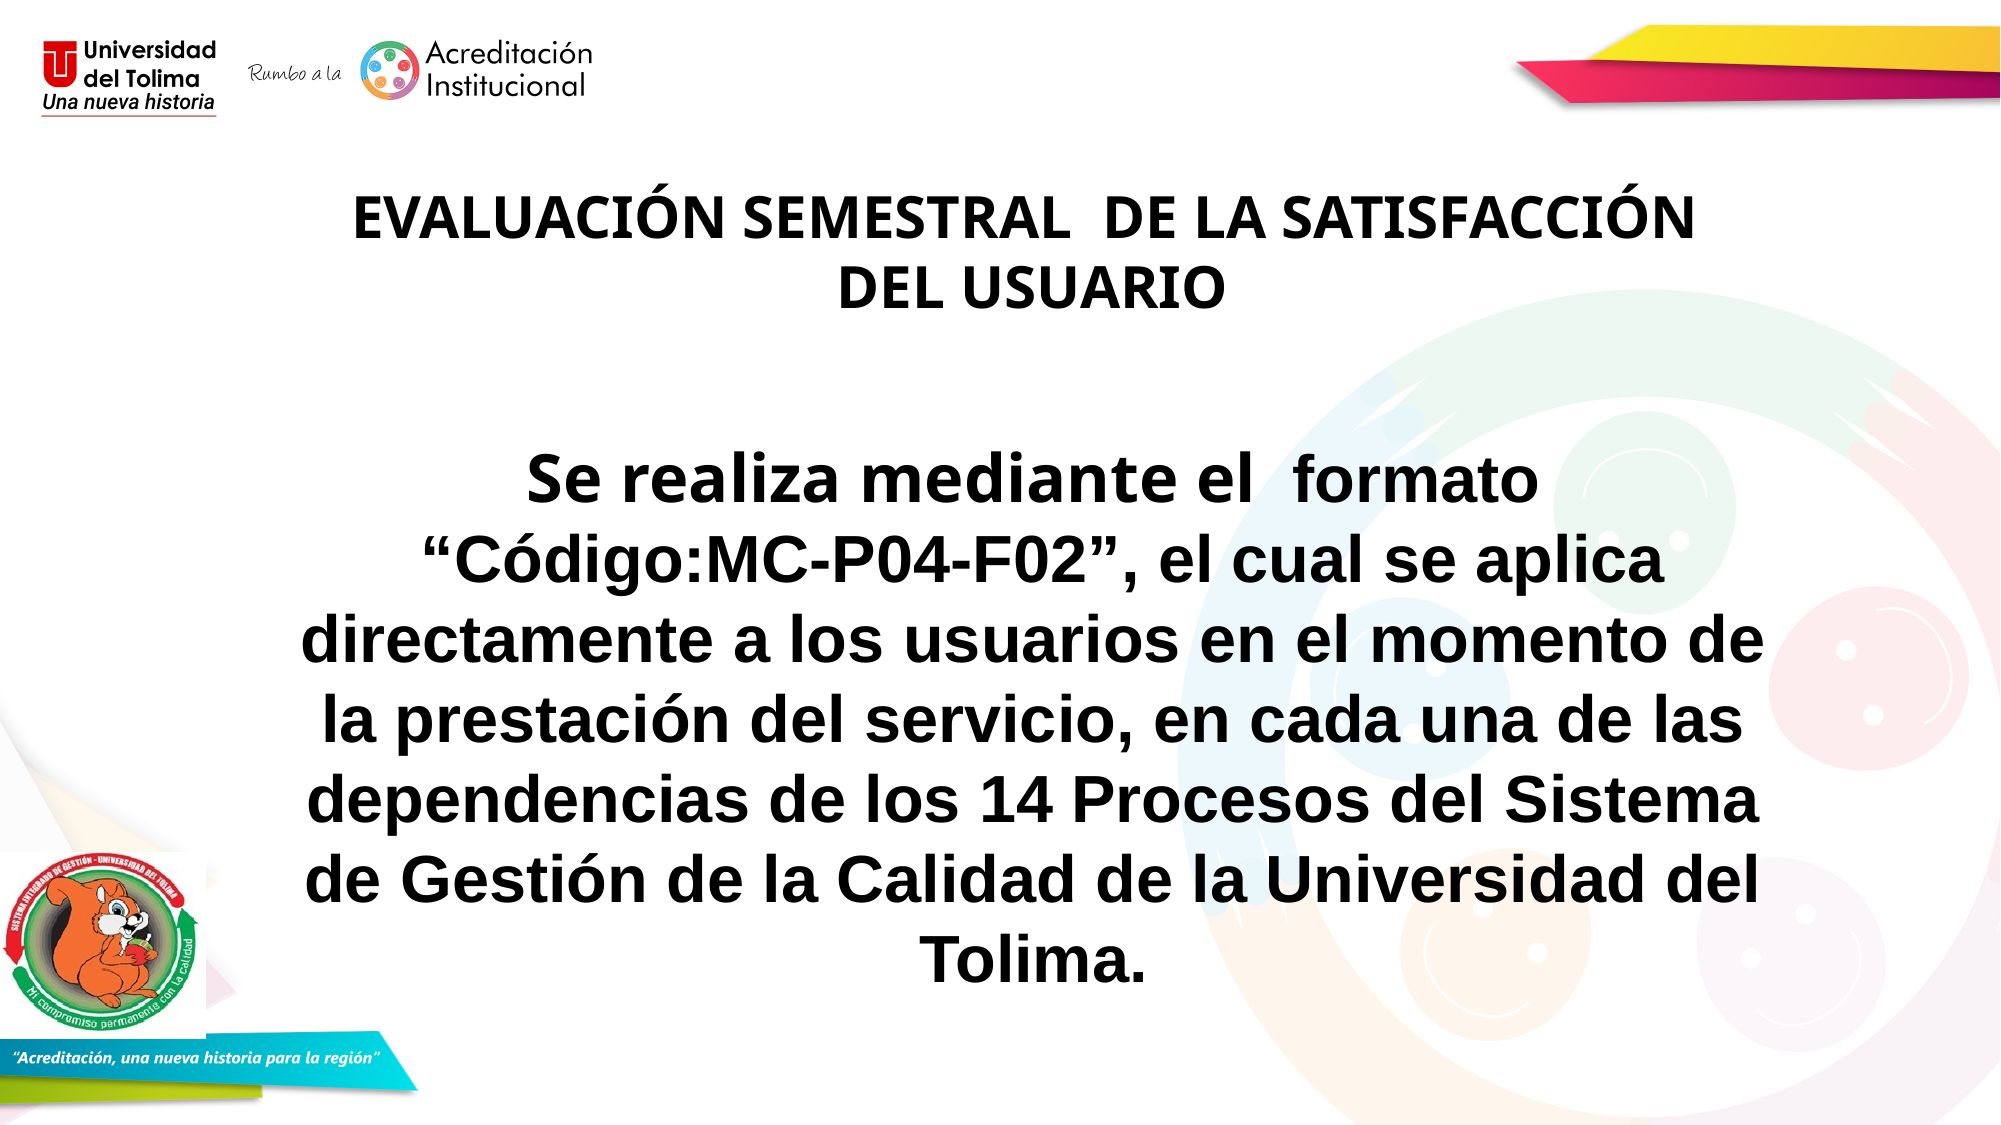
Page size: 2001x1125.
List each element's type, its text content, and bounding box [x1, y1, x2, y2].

text_box EVALUACIÓN SEMESTRAL DE LA SATISFACCIÓN DEL USUARIO [225, 173, 1839, 468]
picture [18, 1053, 27, 1063]
picture [0, 0, 2001, 1125]
text_box Se realiza mediante el formato “Código:MC-P04-F02”, el cual se aplica directamente a los usuarios en el momento de la prestación del servicio, en cada una de las dependencias de los 14 Procesos del Sistema de Gestión de la Calidad de la Universidad del Tolima. [259, 428, 1808, 1004]
